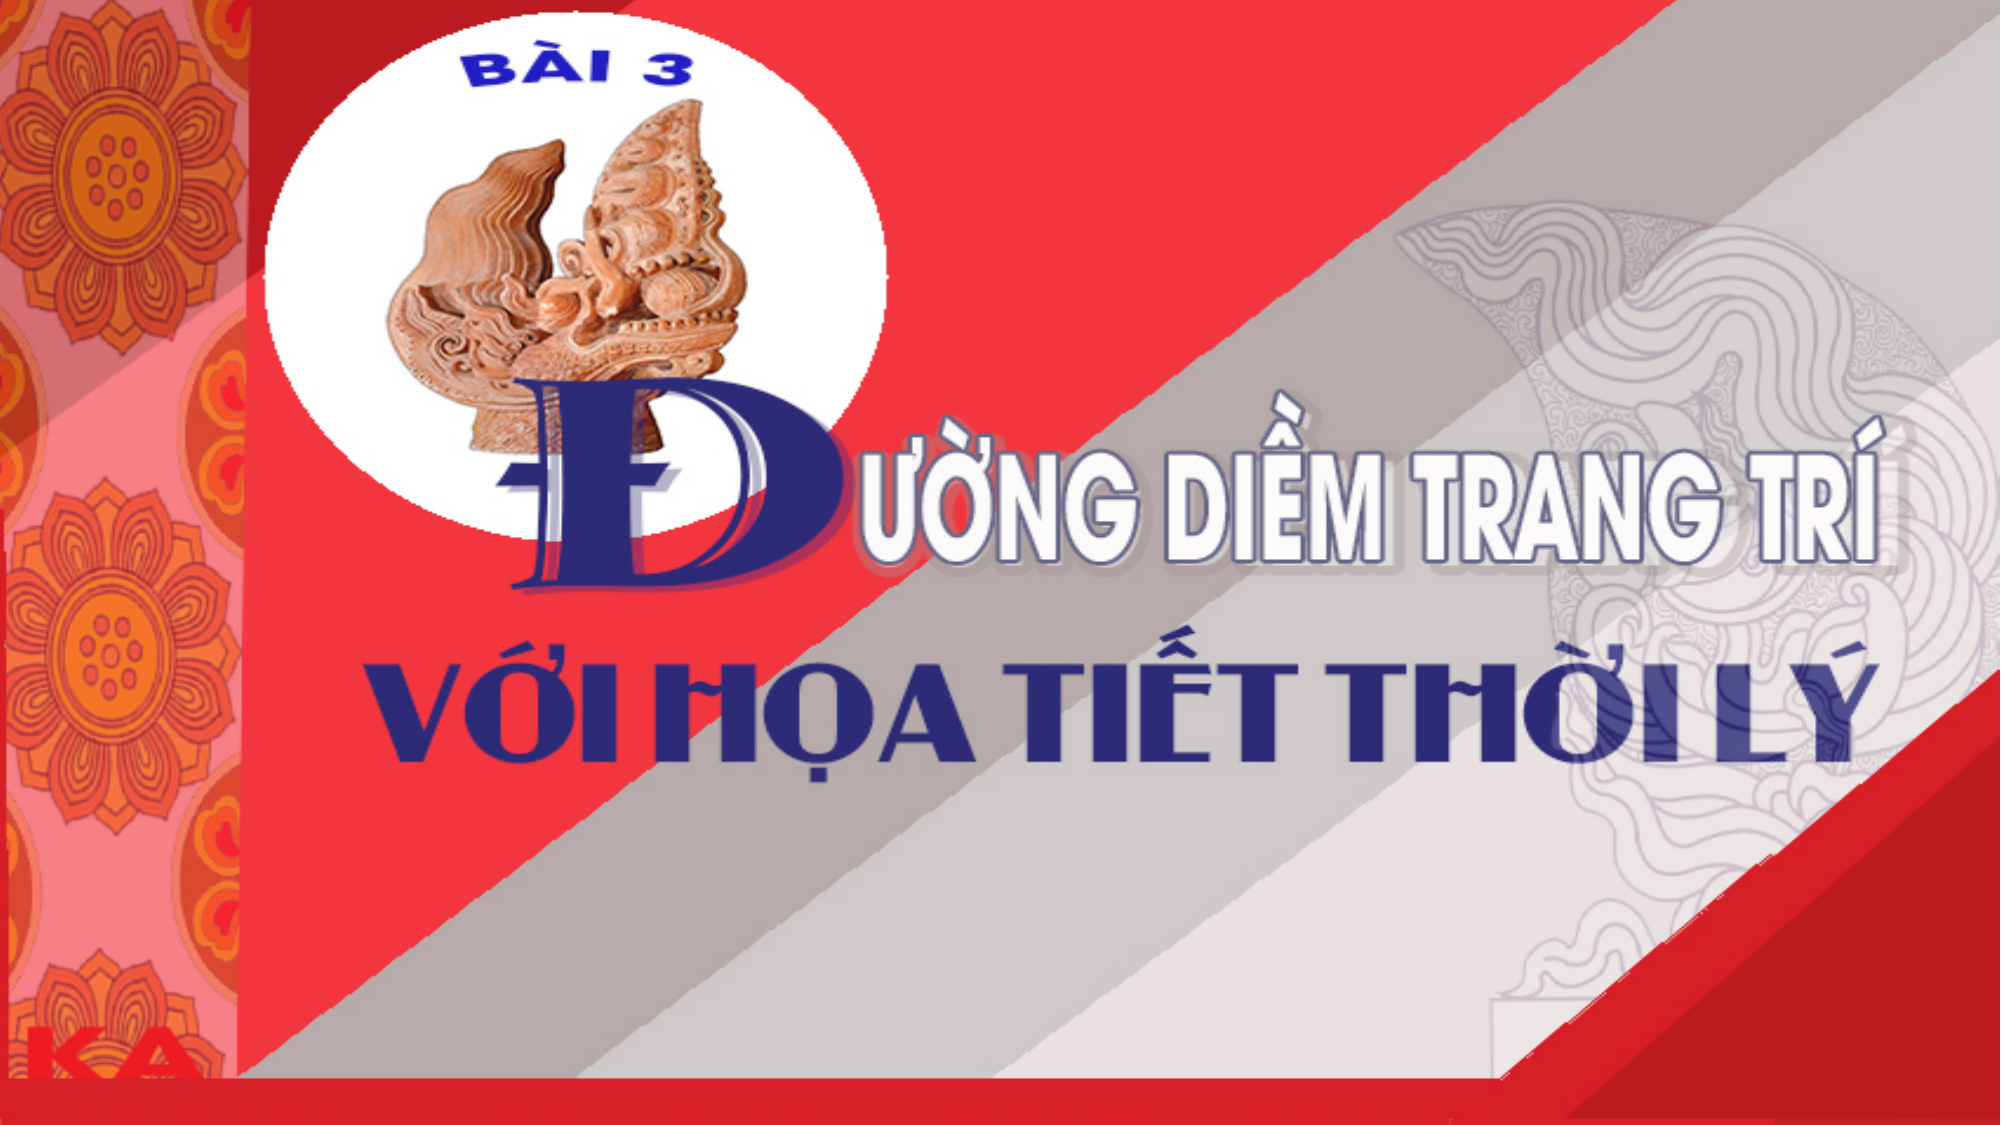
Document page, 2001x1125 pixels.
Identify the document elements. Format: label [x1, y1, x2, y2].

list [0, 0, 2000, 1125]
